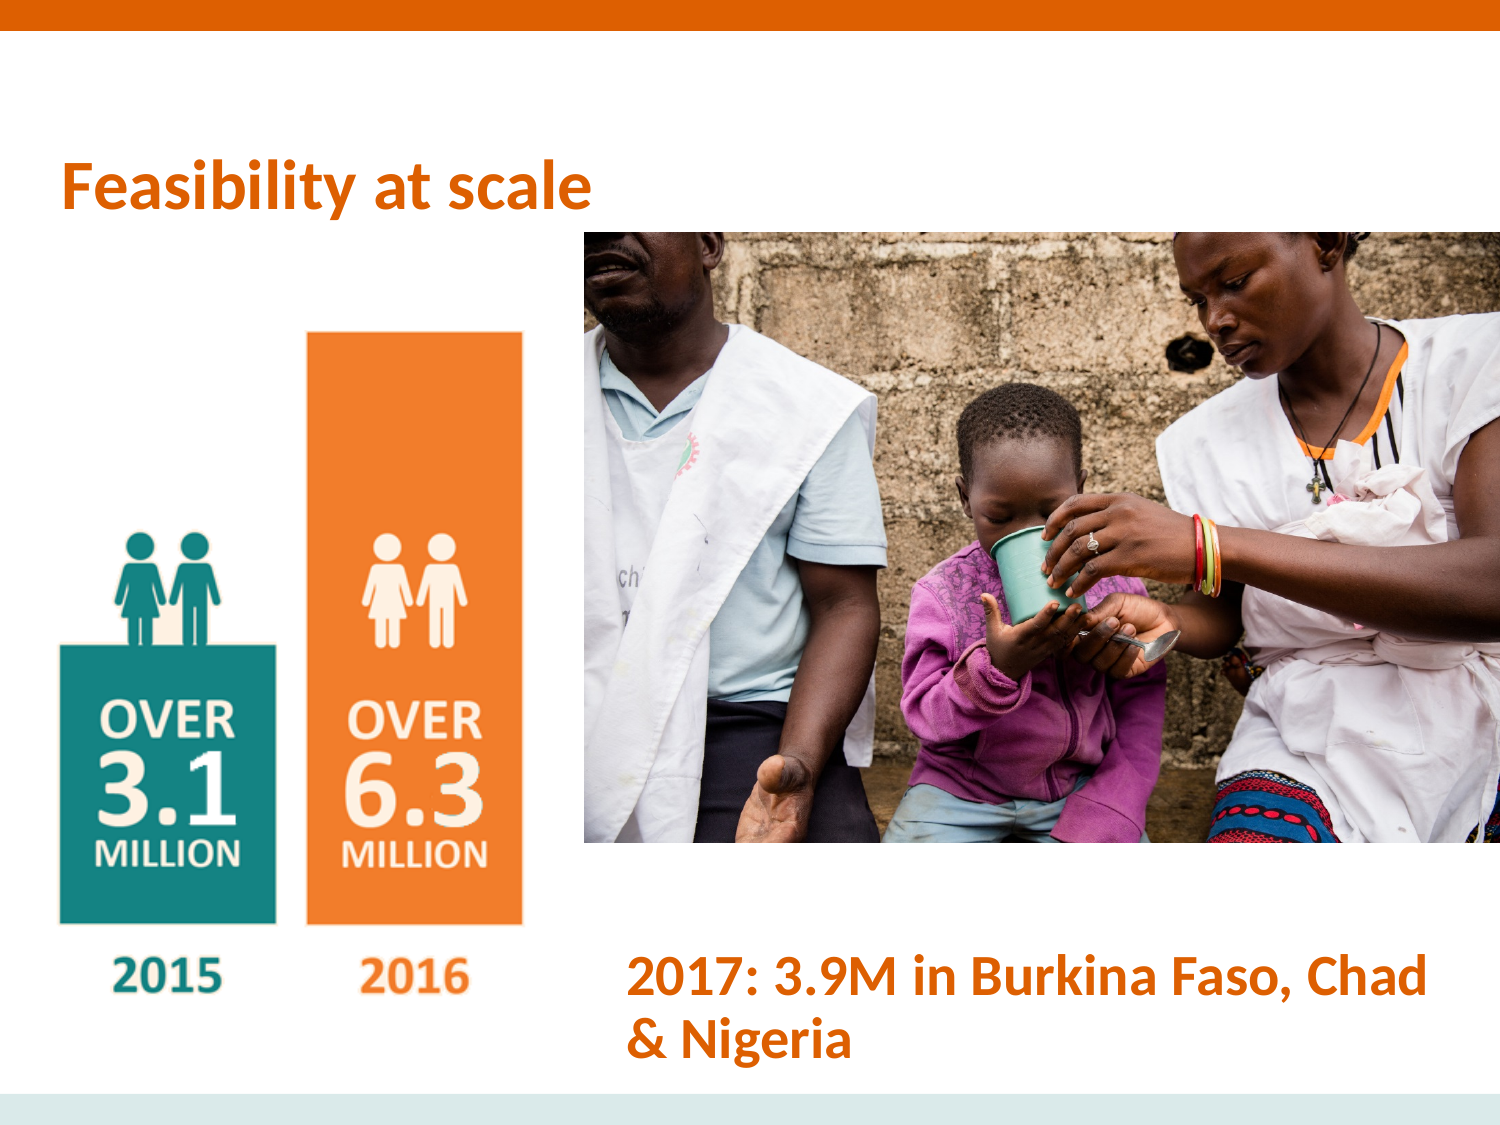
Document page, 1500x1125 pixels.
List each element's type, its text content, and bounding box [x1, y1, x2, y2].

title Feasibility at scale [61, 108, 1356, 225]
picture [584, 232, 1500, 843]
picture [297, 330, 530, 1001]
text_box 2017: 3.9M in Burkina Faso, Chad & Nigeria [626, 955, 1500, 1072]
picture [43, 426, 283, 997]
